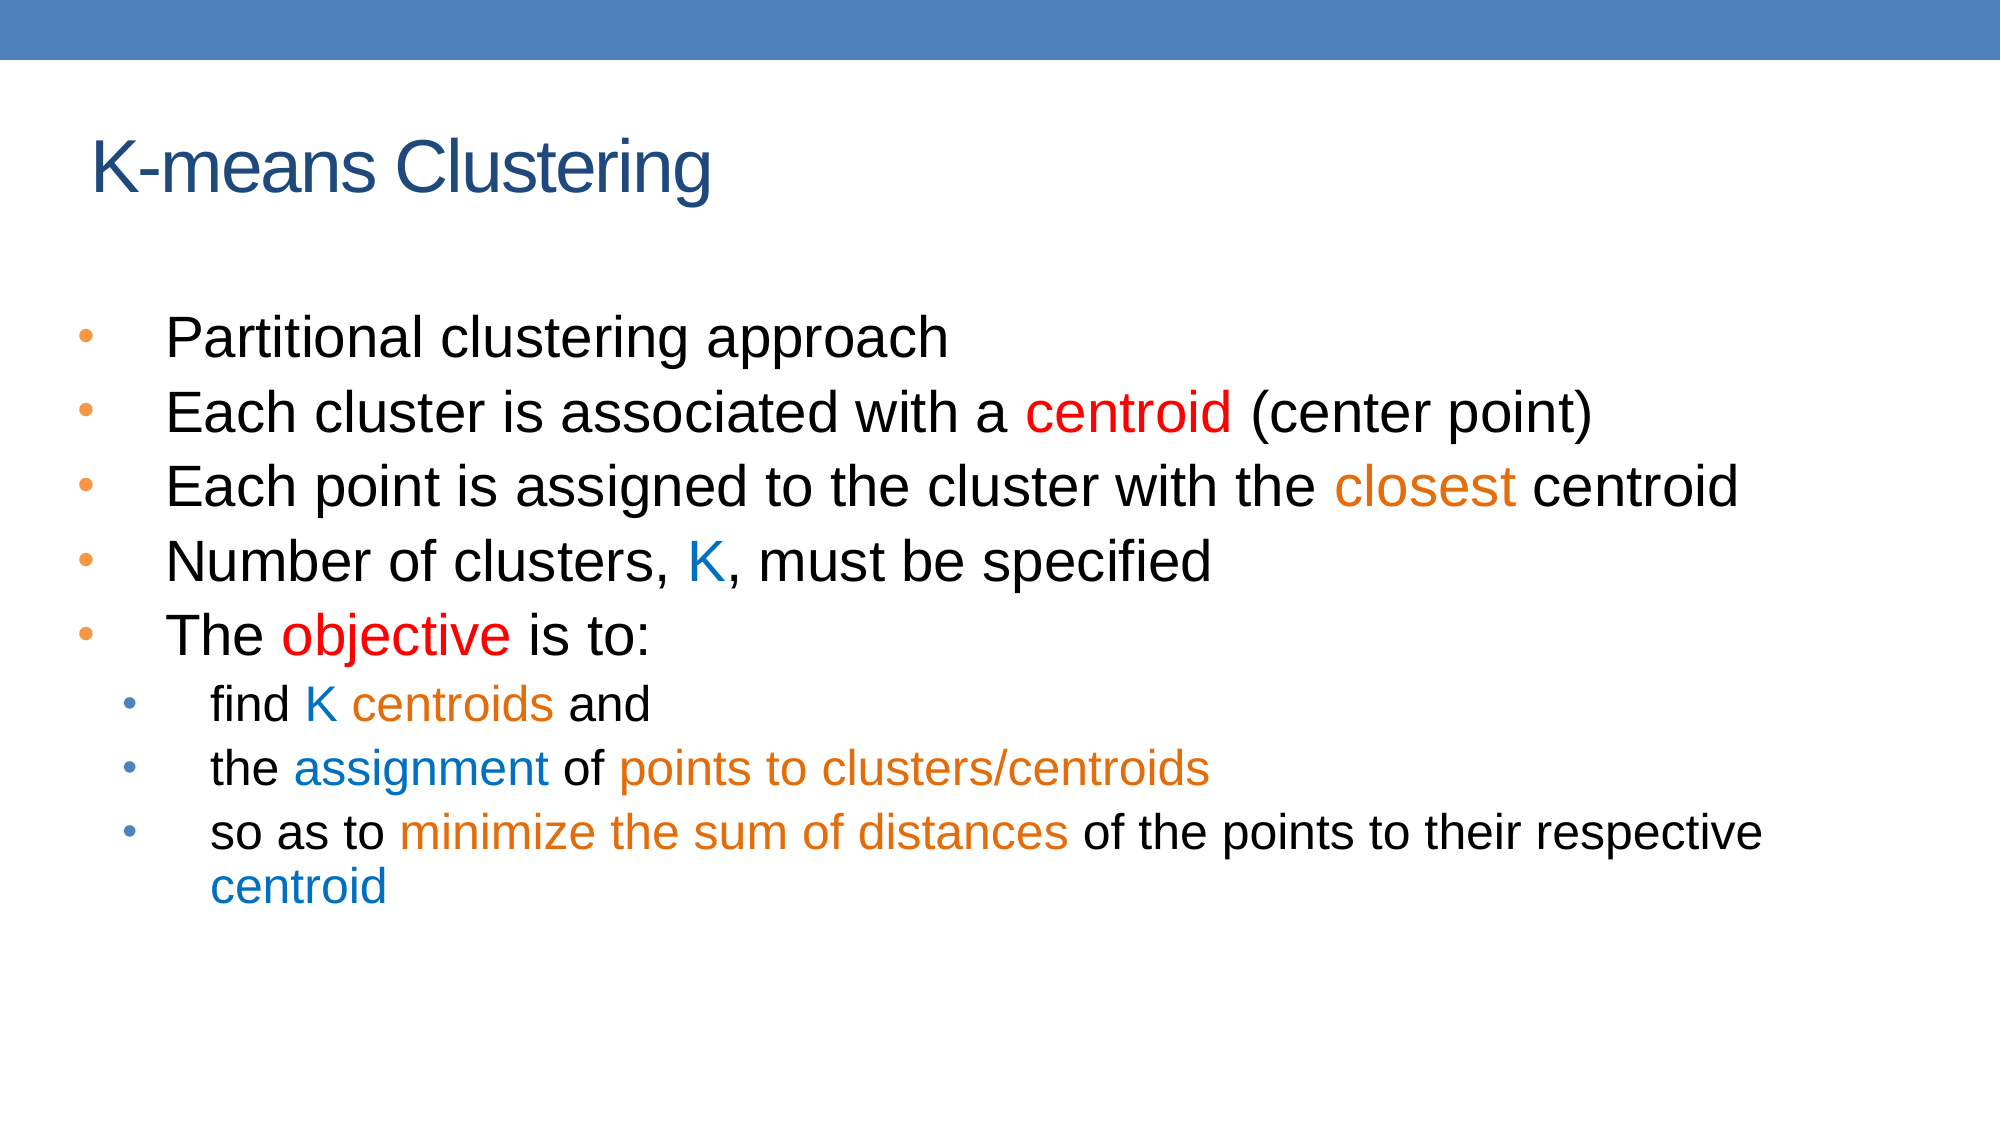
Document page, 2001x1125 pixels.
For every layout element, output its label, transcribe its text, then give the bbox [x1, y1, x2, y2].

title K-means Clustering [75, 62, 1434, 263]
list Partitional clustering approach Each cluster is associated with a centroid (center point) Each point is assigned to the cluster with the closest centroid Number of clusters, K, must be specified The objective is to: find K centroids and the assignment of points to clusters/centroids so as to minimize the sum of distances of the points to their respective centroid [62, 299, 1875, 1013]
